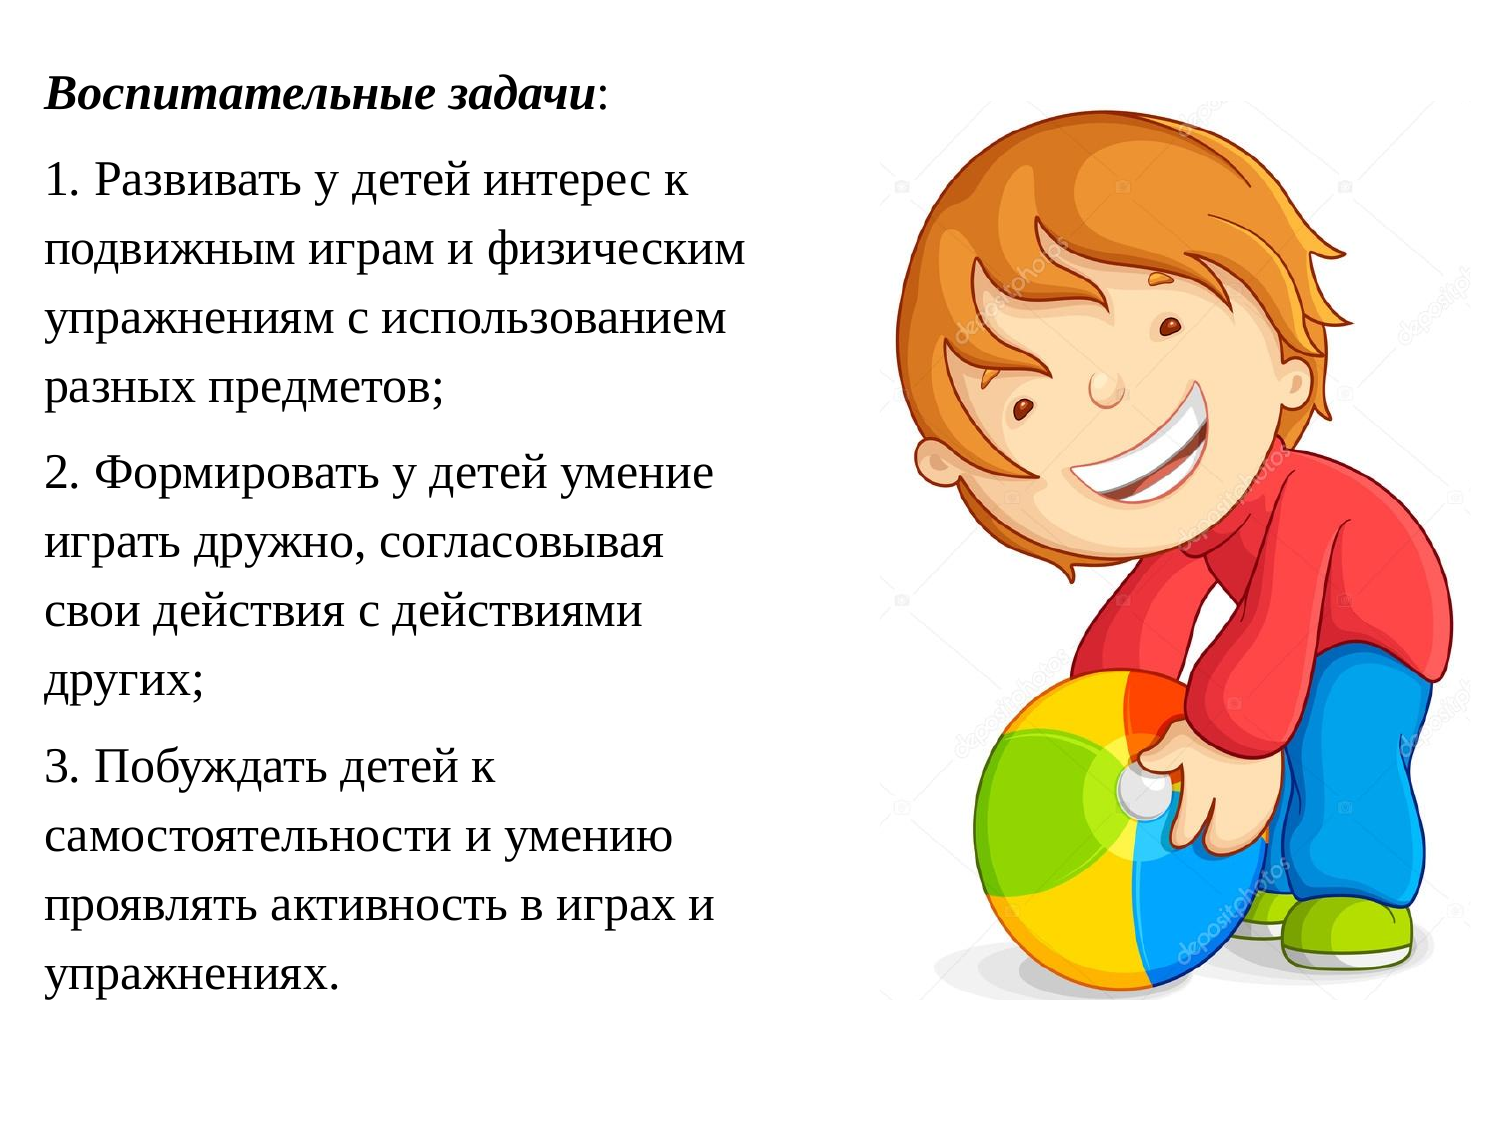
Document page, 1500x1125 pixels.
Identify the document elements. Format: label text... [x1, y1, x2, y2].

text_box Воспитательные задачи: 1. Развивать у детей интерес к подвижным играм и физическим упражнениям с использованием разных предметов; 2. Формировать у детей умение играть дружно, согласовывая свои действия с действиями других; 3. Побуждать детей к самостоятельности и умению проявлять активность в играх и упражнениях. [29, 42, 786, 1007]
picture [879, 101, 1471, 1000]
